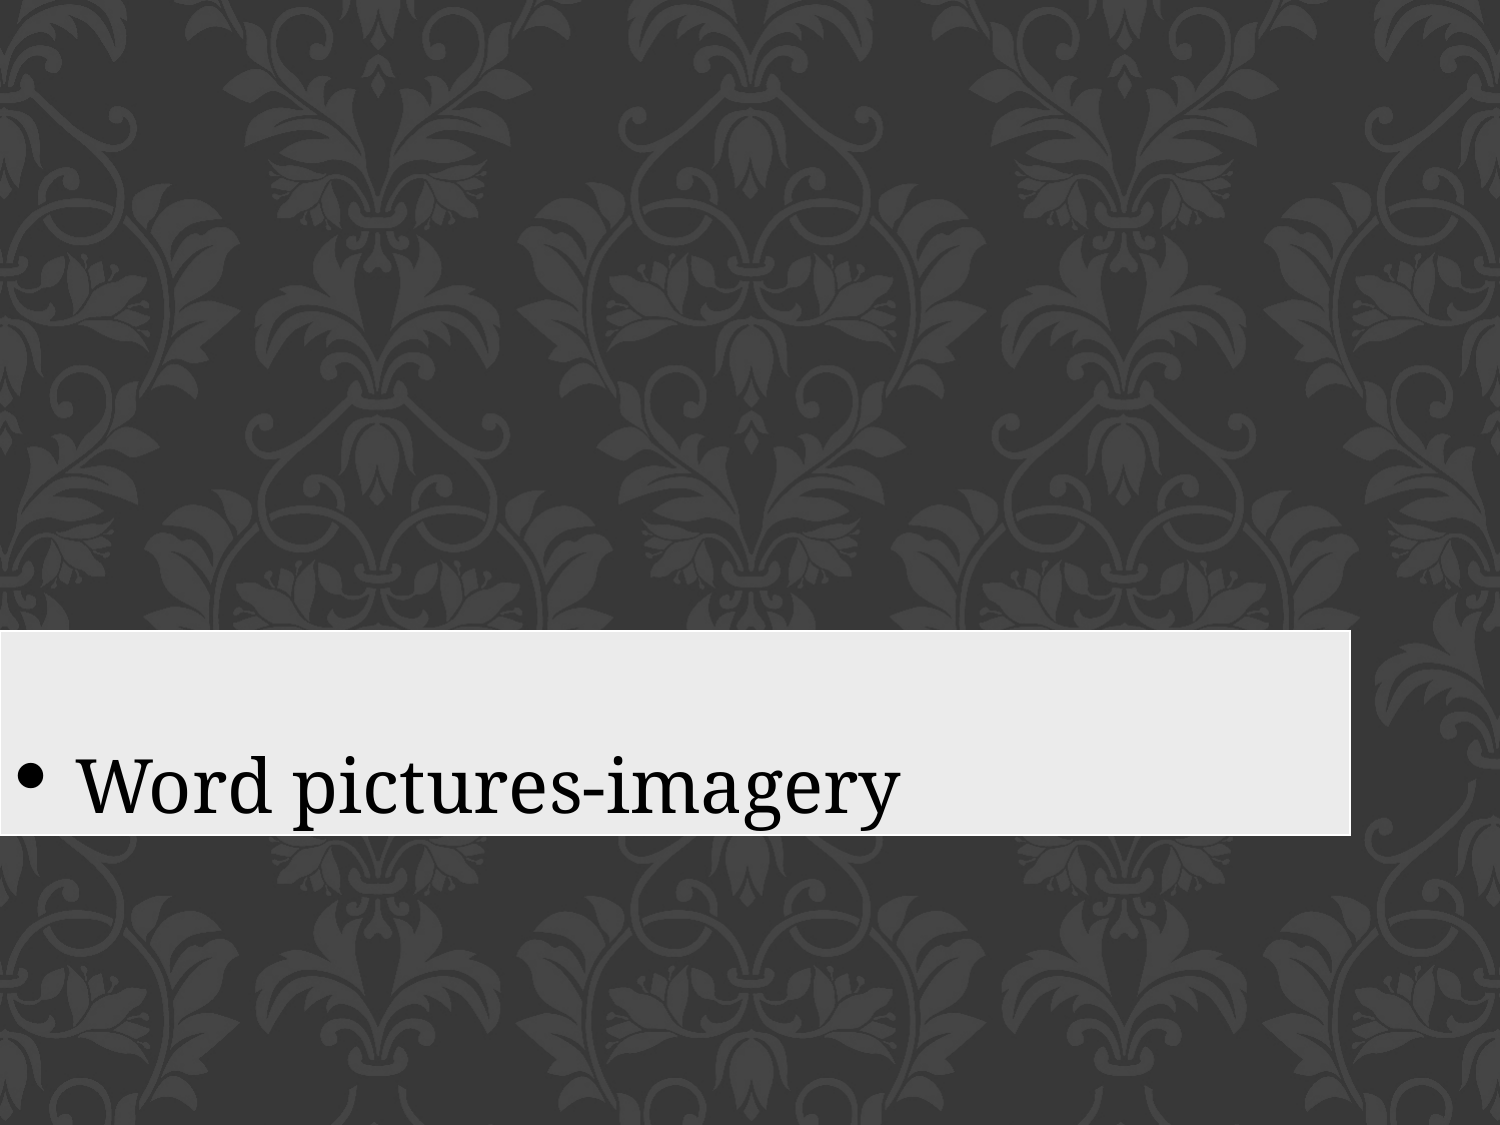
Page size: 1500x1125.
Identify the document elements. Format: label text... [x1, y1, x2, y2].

table_header Word pictures-imagery [1, 632, 1349, 834]
